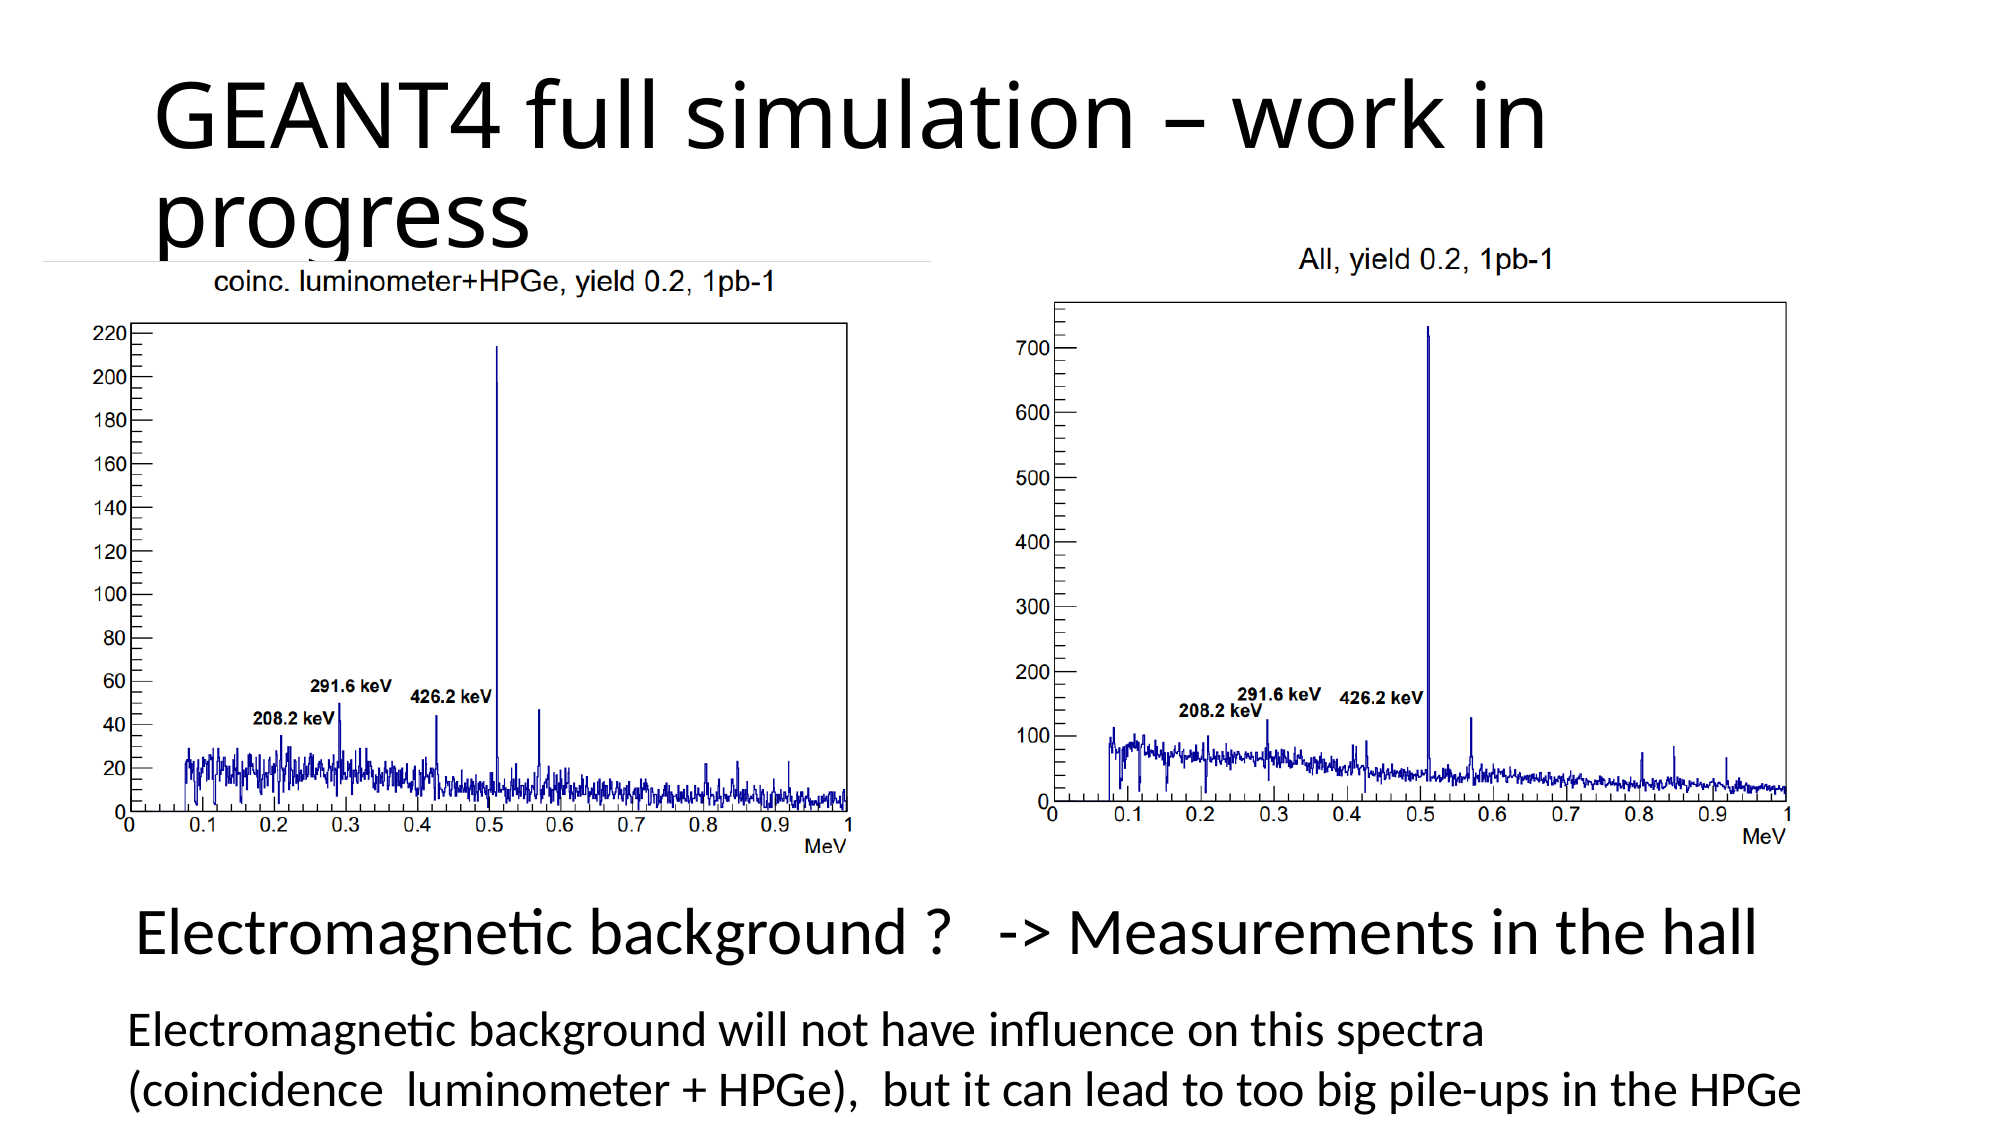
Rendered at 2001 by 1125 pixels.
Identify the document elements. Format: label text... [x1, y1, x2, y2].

text_box Electromagnetic background will not have influence on this spectra (coincidence luminometer + HPGe), but it can lead to too big pile-ups in the HPGe [113, 988, 1819, 1124]
text_box Electromagnetic background ? -> Measurements in the hall [120, 880, 1775, 975]
title GEANT4 full simulation – work in progress [137, 59, 1863, 278]
picture [43, 261, 931, 854]
picture [969, 242, 1863, 854]
